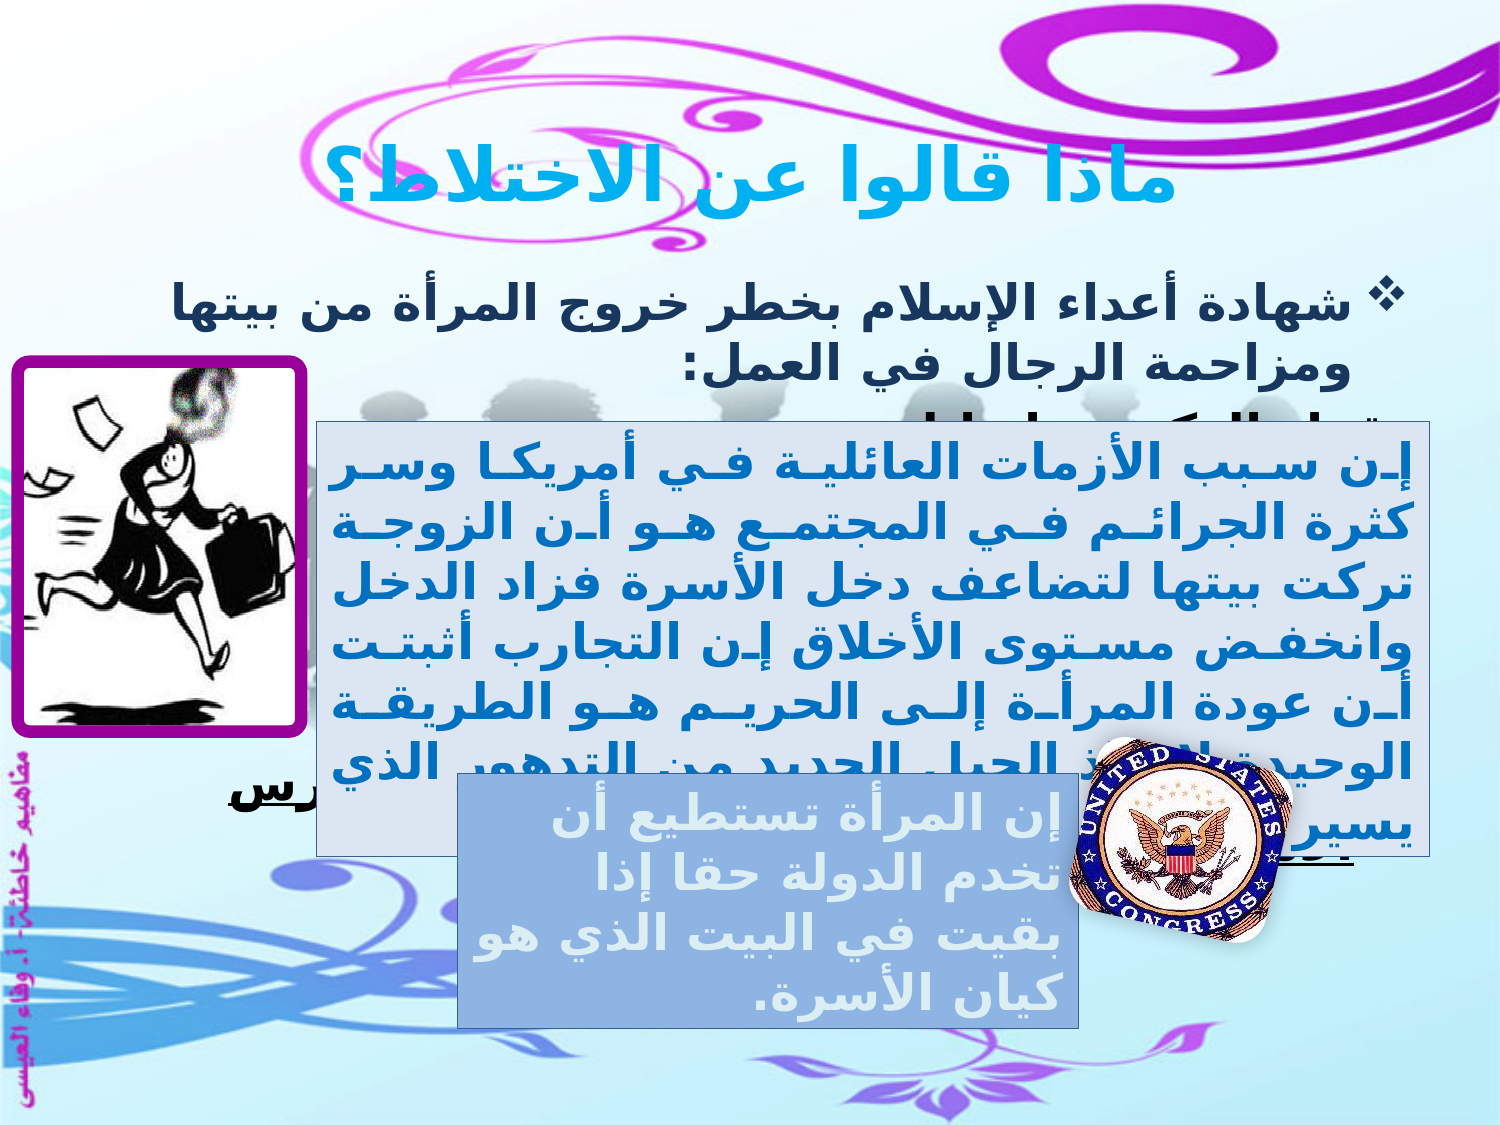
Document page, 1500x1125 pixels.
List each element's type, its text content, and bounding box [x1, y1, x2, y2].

text_box إن المرأة تستطيع أن تخدم الدولة حقا إذا بقيت في البيت الذي هو كيان الأسرة. [457, 773, 1079, 1029]
text_box إن سبب الأزمات العائلية في أمريكا وسر كثرة الجرائم في المجتمع هو أن الزوجة تركت بيتها لتضاعف دخل الأسرة فزاد الدخل وانخفض مستوى الأخلاق إن التجارب أثبتت أن عودة المرأة إلى الحريم هو الطريقة الوحيدة لإنقاذ الجيل الجديد من التدهور الذي يسير فيه. [316, 421, 1430, 857]
picture [0, 0, 1500, 1125]
list شهادة أعداء الإسلام بخطر خروج المرأة من بيتها ومزاحمة الرجال في العمل: تقول الدكتورة إيدايلين وقال أحد أعضاء الكونجرس الأمريكي [74, 262, 1426, 1006]
title ماذا قالوا عن الاختلاط؟ [76, 77, 1427, 266]
